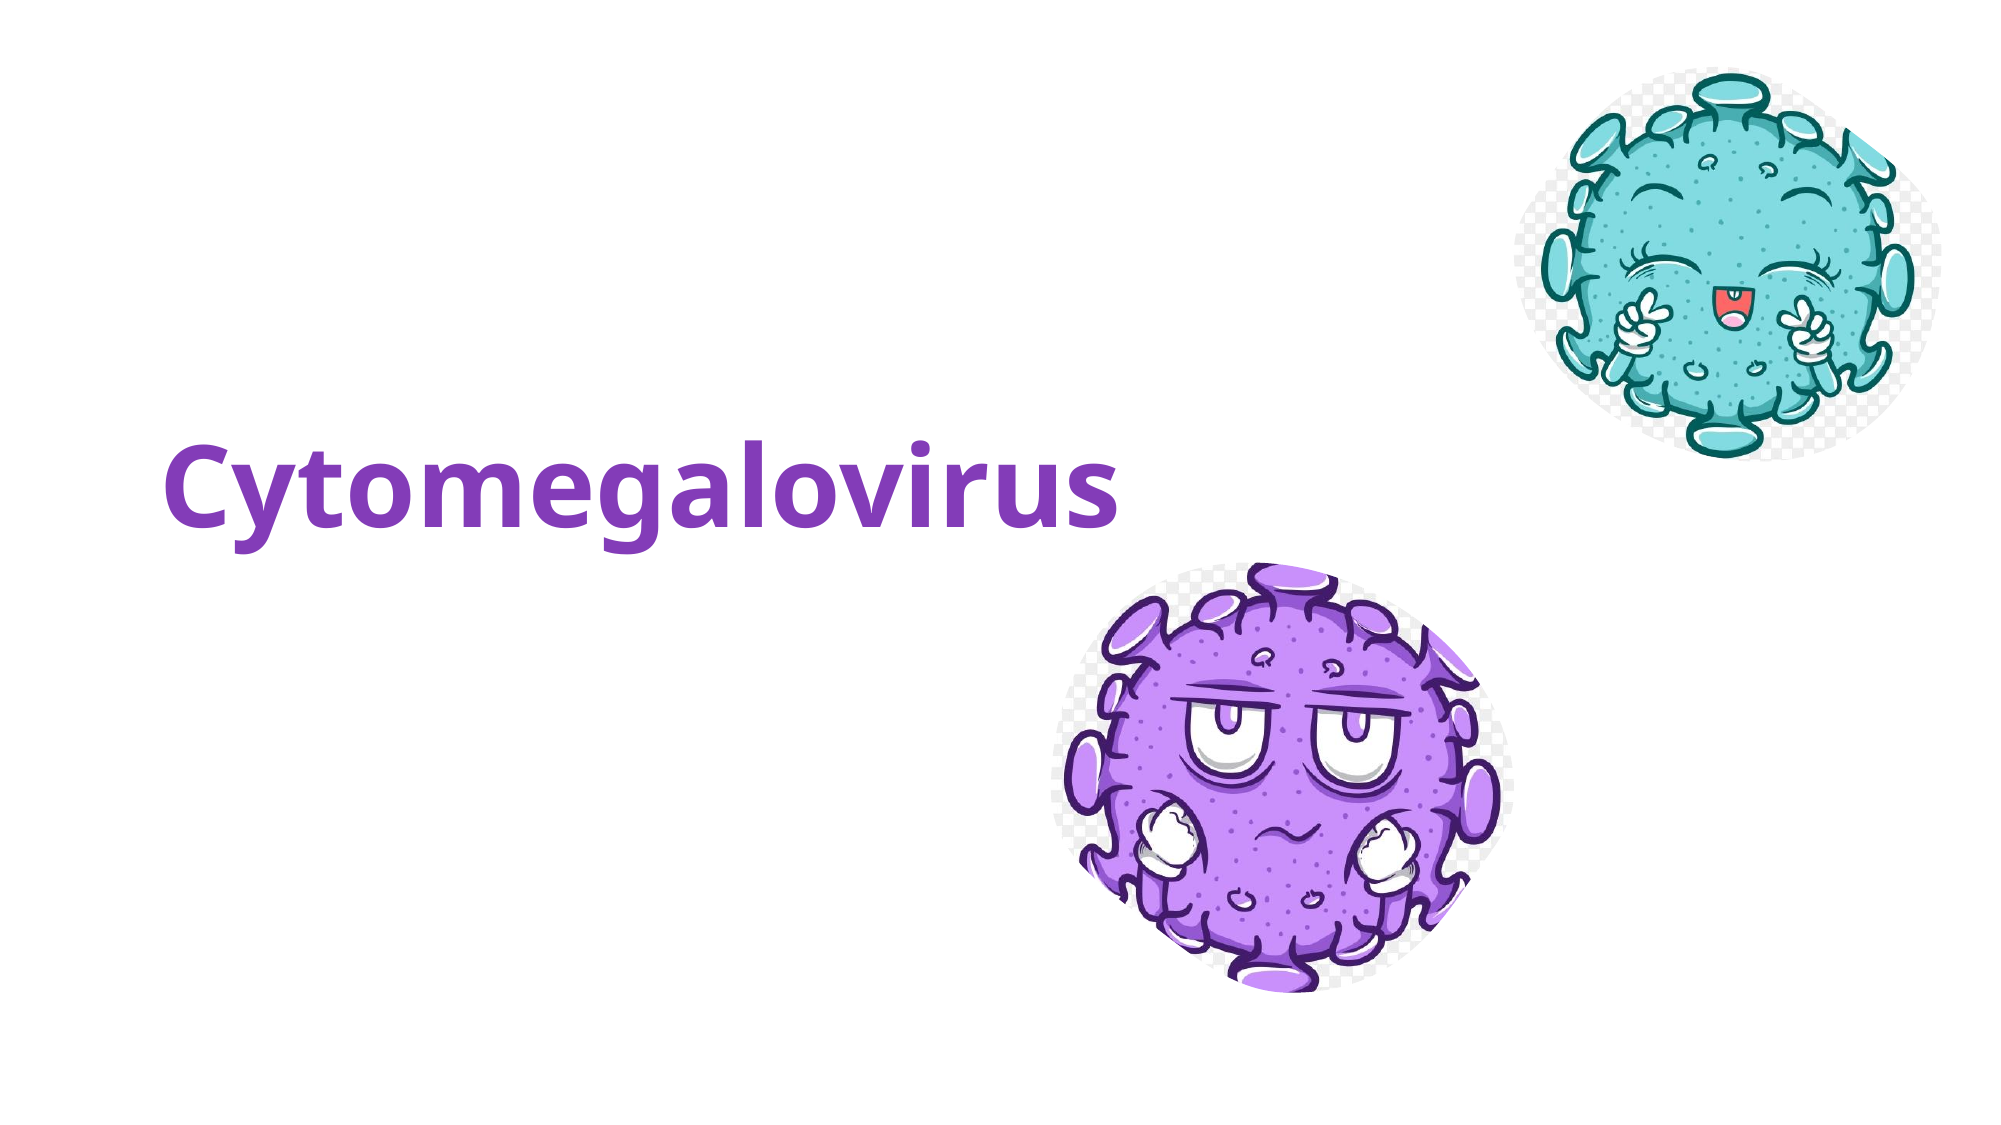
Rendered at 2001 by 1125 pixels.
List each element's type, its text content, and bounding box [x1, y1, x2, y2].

picture [1050, 562, 1515, 993]
picture [1513, 66, 1942, 462]
subtitle Cytomegalovirus [120, 398, 1297, 563]
